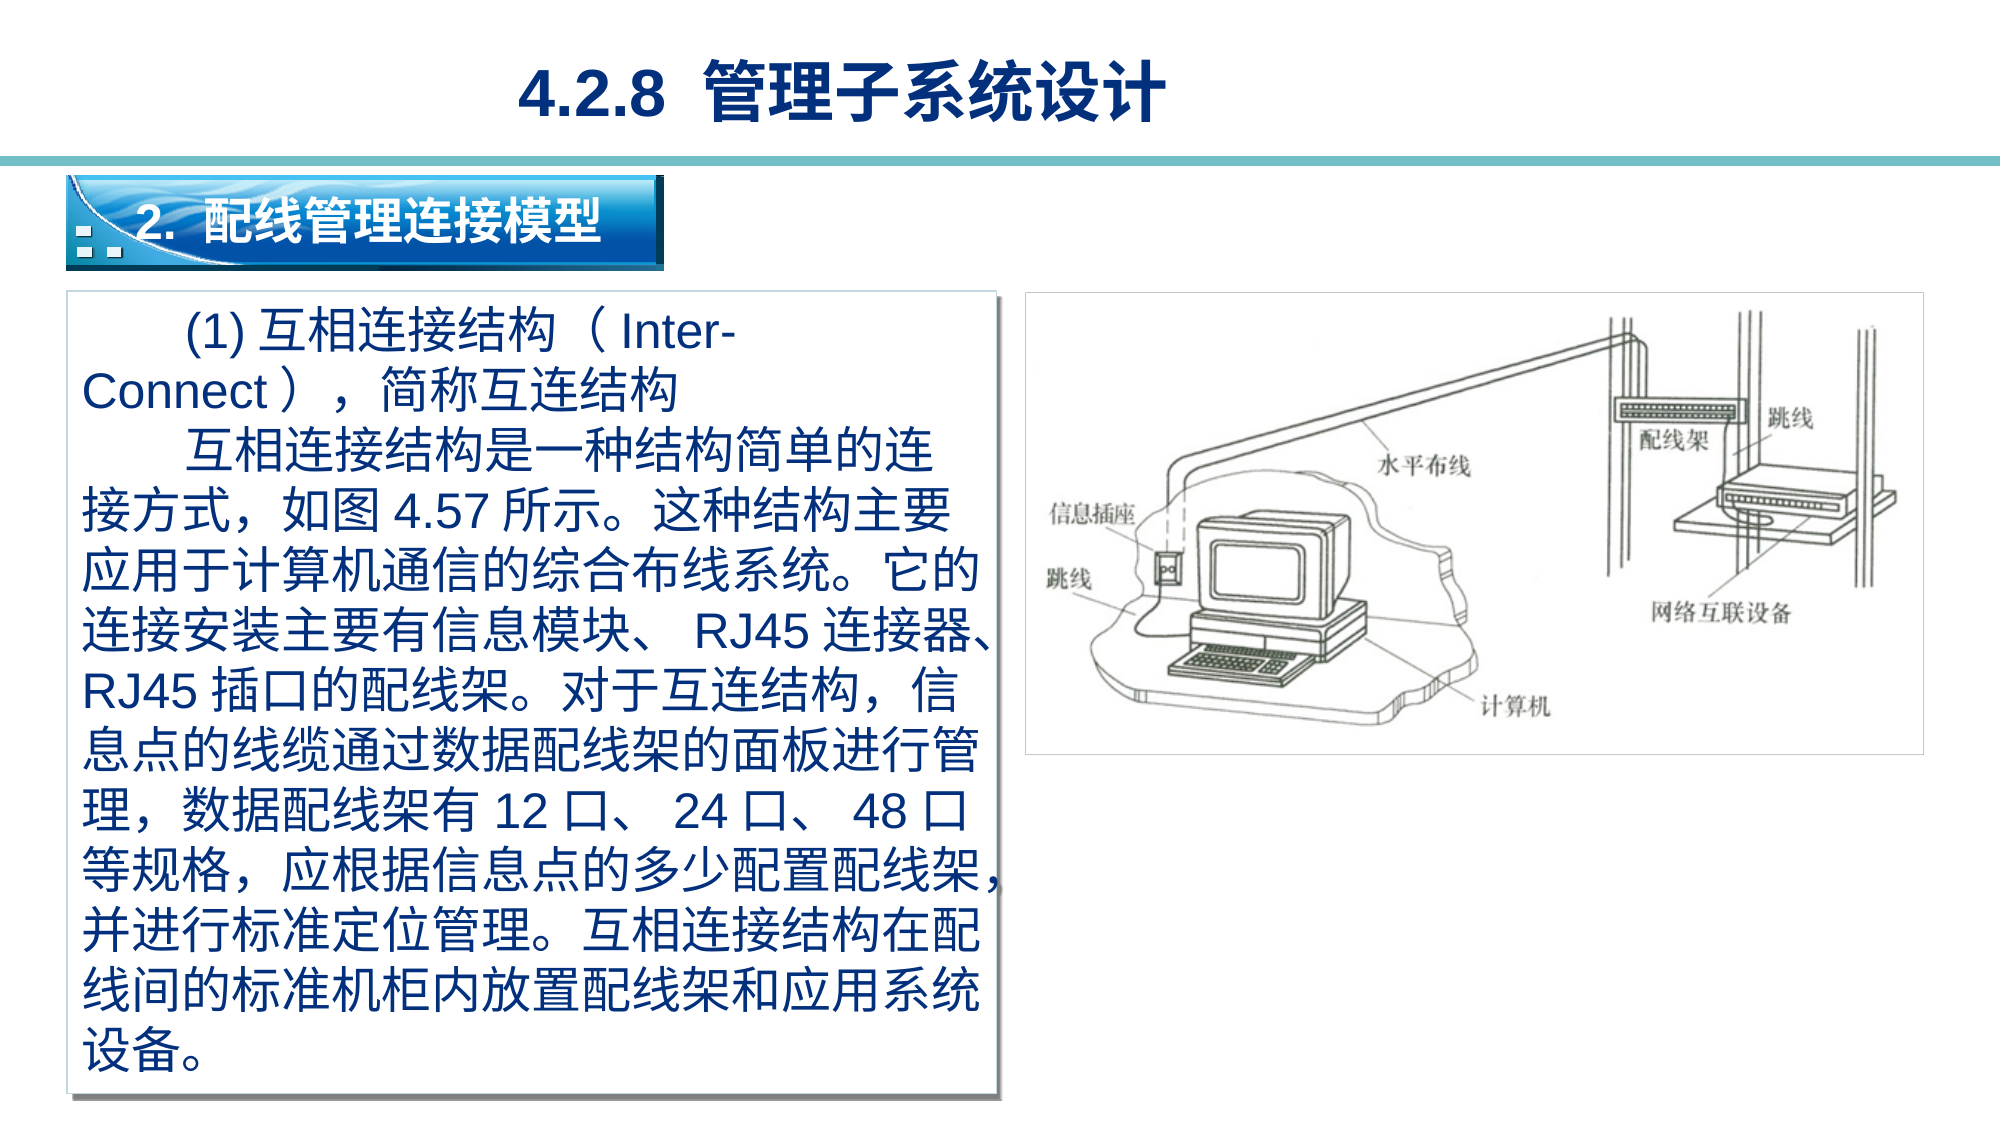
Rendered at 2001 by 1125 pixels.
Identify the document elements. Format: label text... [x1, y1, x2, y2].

text_box 4.2.8 管理子系统设计 [503, 42, 1223, 138]
picture [1023, 290, 1928, 759]
text_box (1)互相连接结构（Inter-Connect），简称互连结构 互相连接结构是一种结构简单的连接方式，如图4.57所示。这种结构主要应用于计算机通信的综合布线系统。它的连接安装主要有信息模块、RJ45连接器、RJ45插口的配线架。对于互连结构，信息点的线缆通过数据配线架的面板进行管理，数据配线架有12口、24口、48口等规格，应根据信息点的多少配置配线架，并进行标准定位管理。互相连接结构在配线间的标准机柜内放置配线架和应用系统设备。 [66, 290, 997, 1094]
picture [66, 175, 656, 264]
picture [380, 265, 665, 271]
